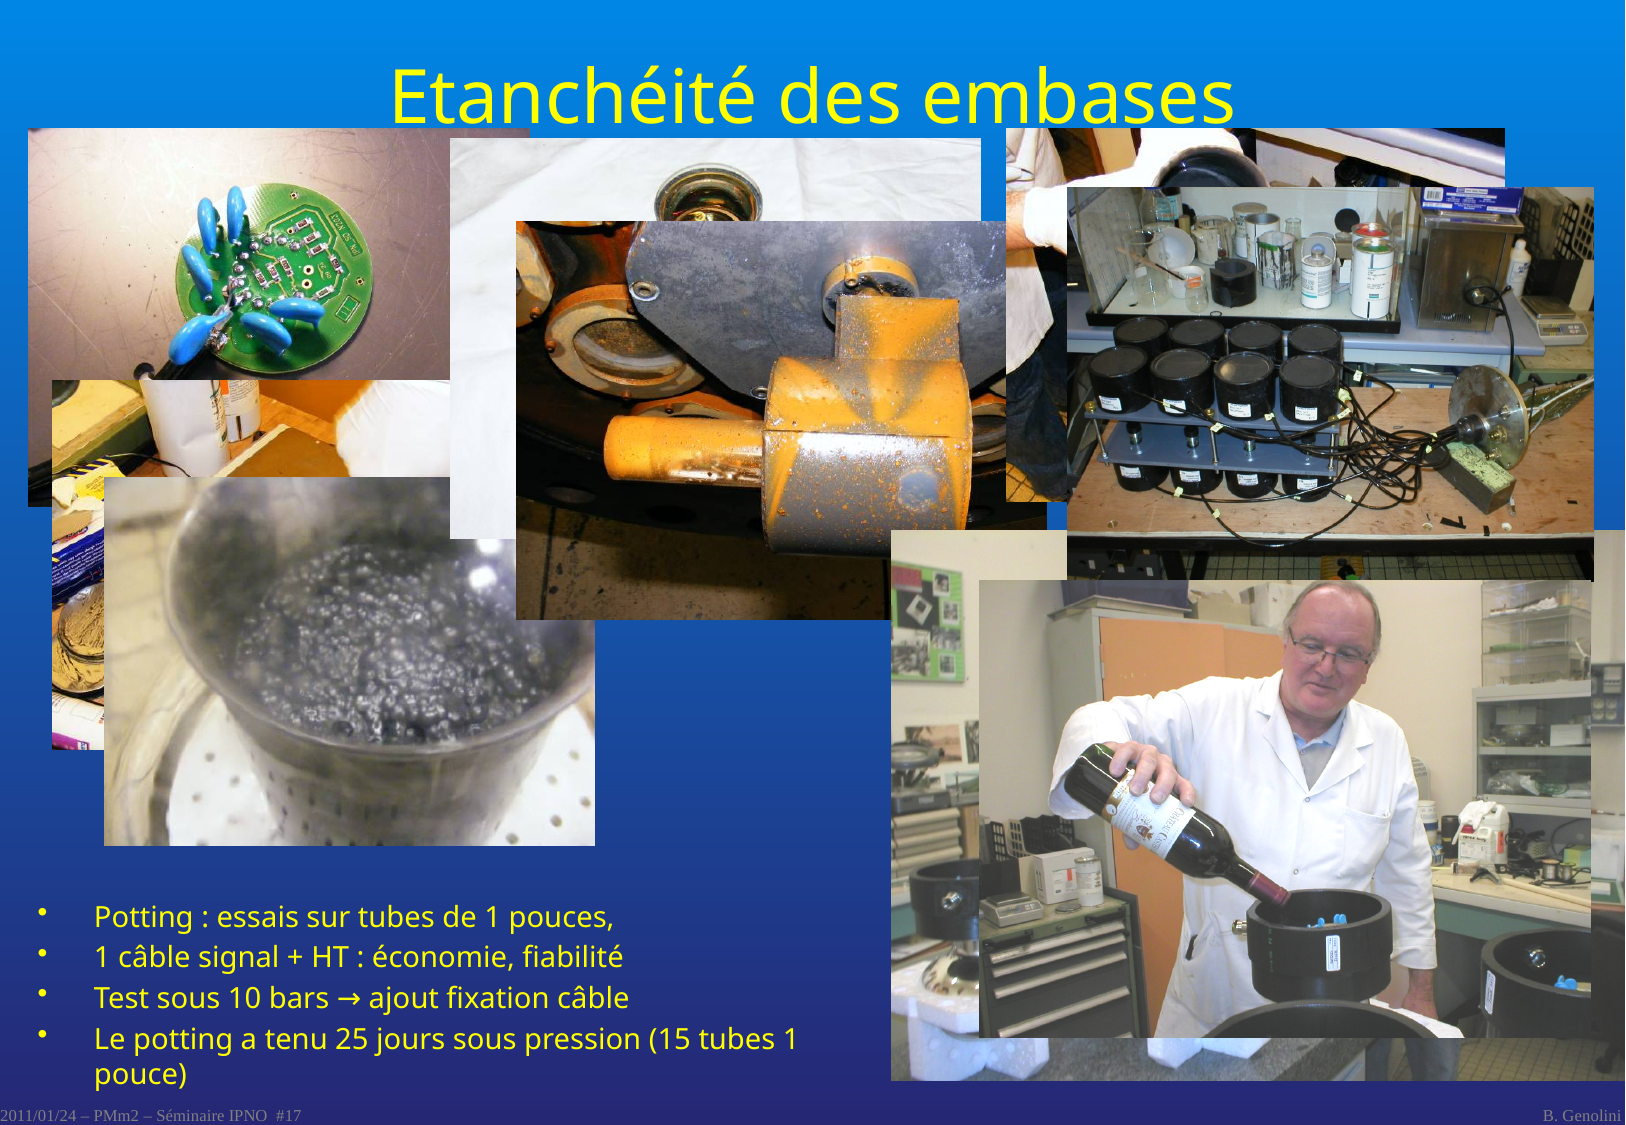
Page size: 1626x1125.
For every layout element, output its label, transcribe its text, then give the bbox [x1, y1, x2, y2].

title Etanchéité des embases [0, 0, 1625, 188]
picture [27, 127, 1625, 1081]
list Potting : essais sur tubes de 1 pouces, 1 câble signal + HT : économie, fiabilité Test sous 10 bars → ajout fixation câble Le potting a tenu 25 jours sous pression (15 tubes 1 pouce) [22, 890, 867, 1125]
